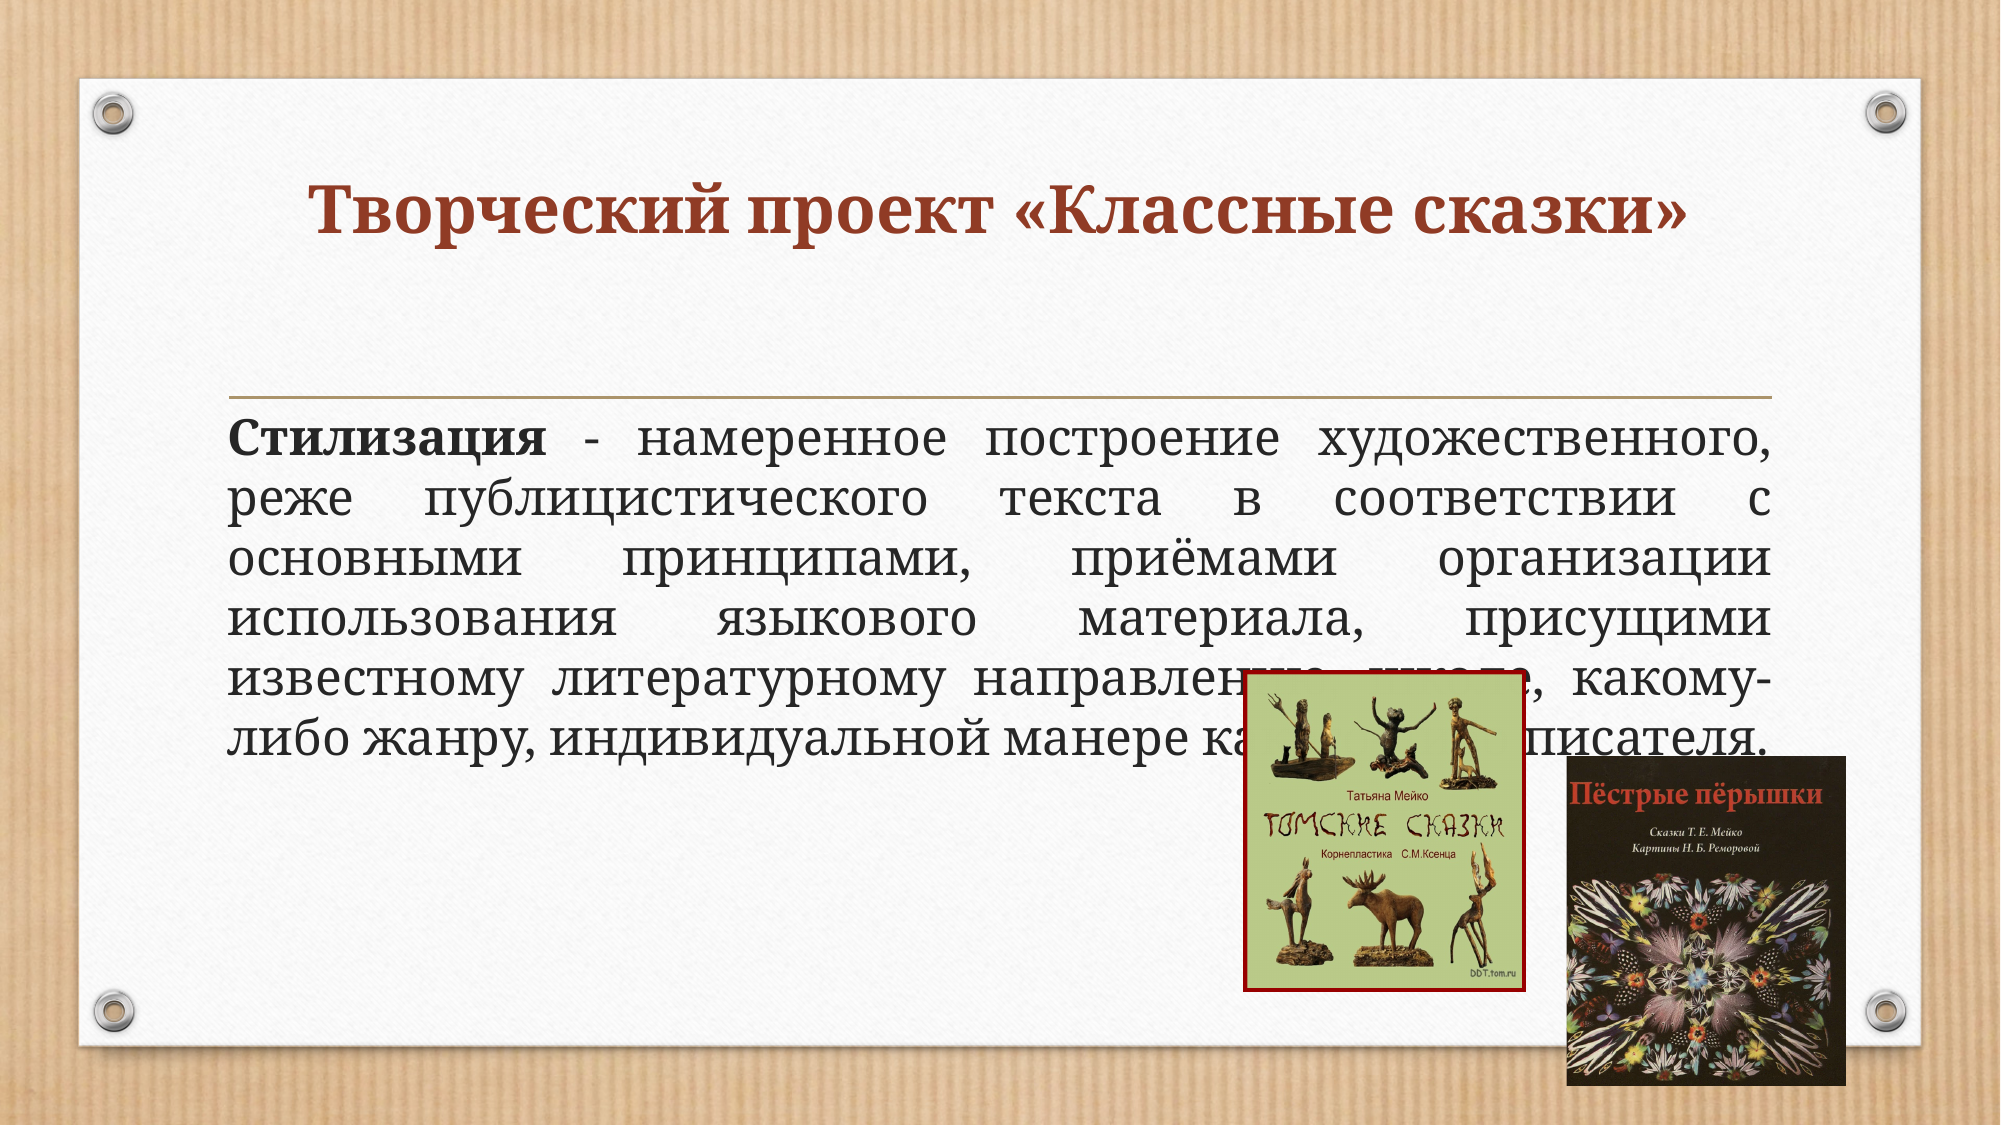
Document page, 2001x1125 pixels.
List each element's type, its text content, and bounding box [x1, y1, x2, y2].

picture [0, 0, 2001, 1125]
title Творческий проект «Классные сказки» [212, 161, 1788, 252]
list Стилизация - намеренное построение художественного, реже публицистического текста в соответствии с основными принципами, приёмами организации использования языкового материала, присущими известному литературному направлению, школе, какому-либо жанру, индивидуальной манере какого-либо писателя. [212, 397, 1788, 723]
